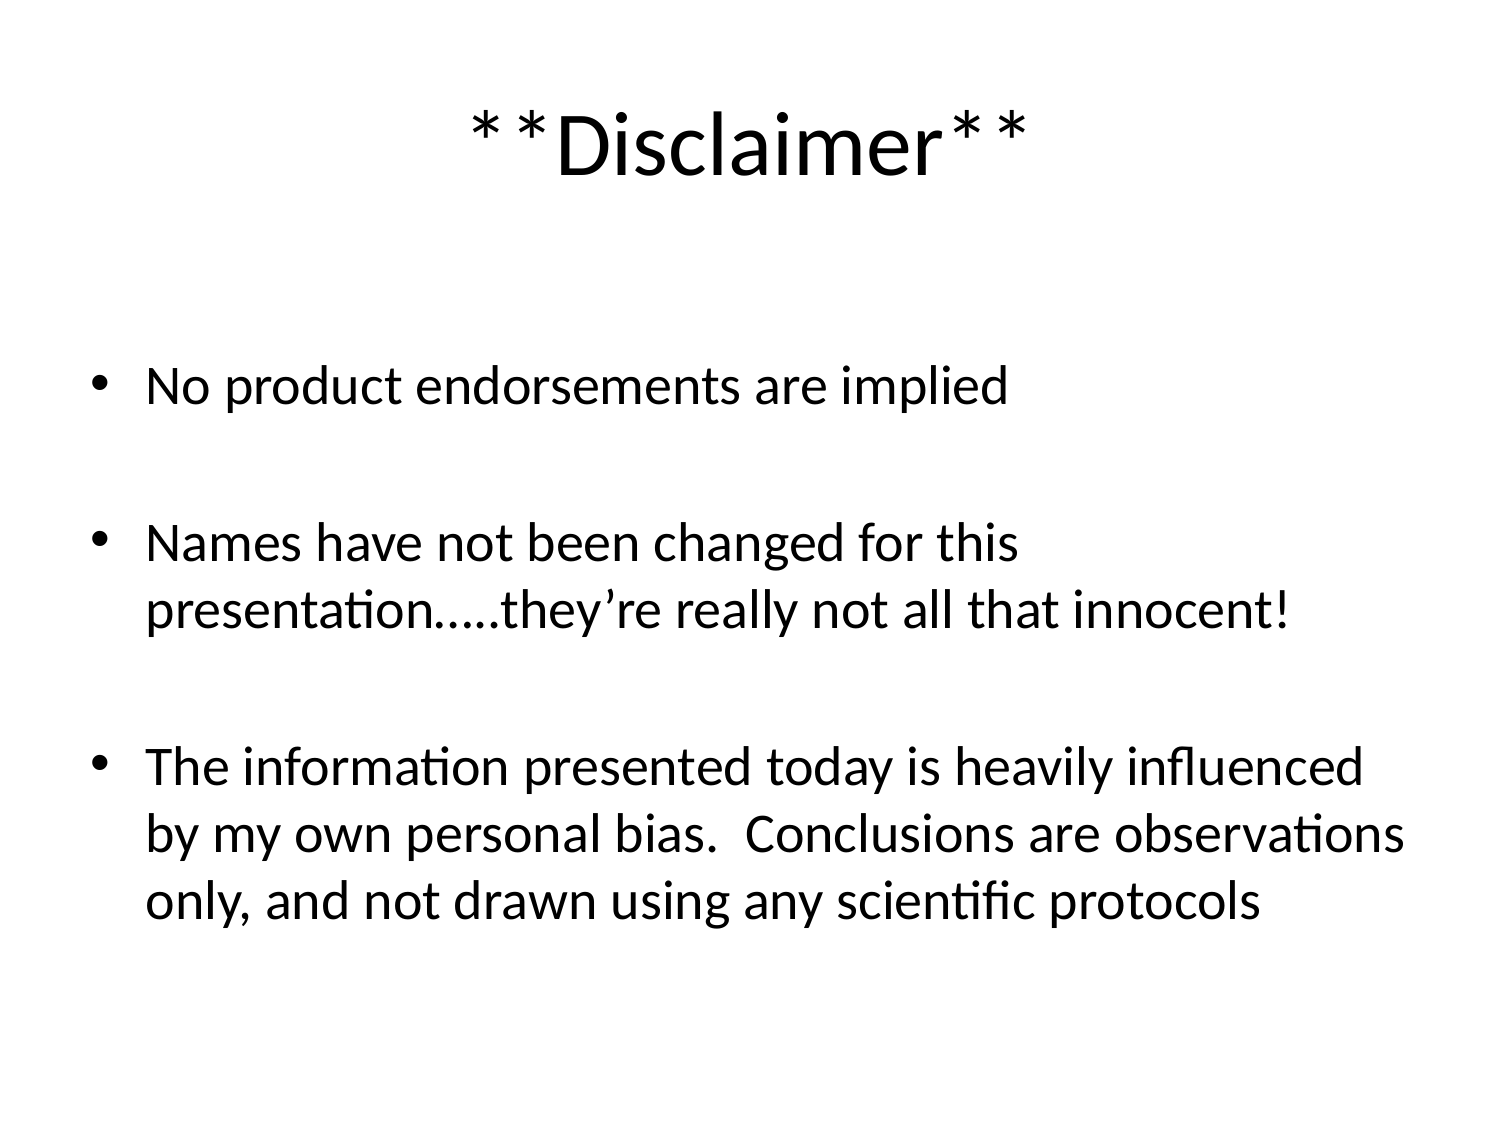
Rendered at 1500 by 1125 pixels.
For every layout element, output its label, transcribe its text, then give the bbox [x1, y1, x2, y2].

title **Disclaimer** [75, 45, 1425, 233]
list No product endorsements are implied Names have not been changed for this presentation…..they’re really not all that innocent! The information presented today is heavily influenced by my own personal bias. Conclusions are observations only, and not drawn using any scientific protocols [75, 262, 1425, 1005]
